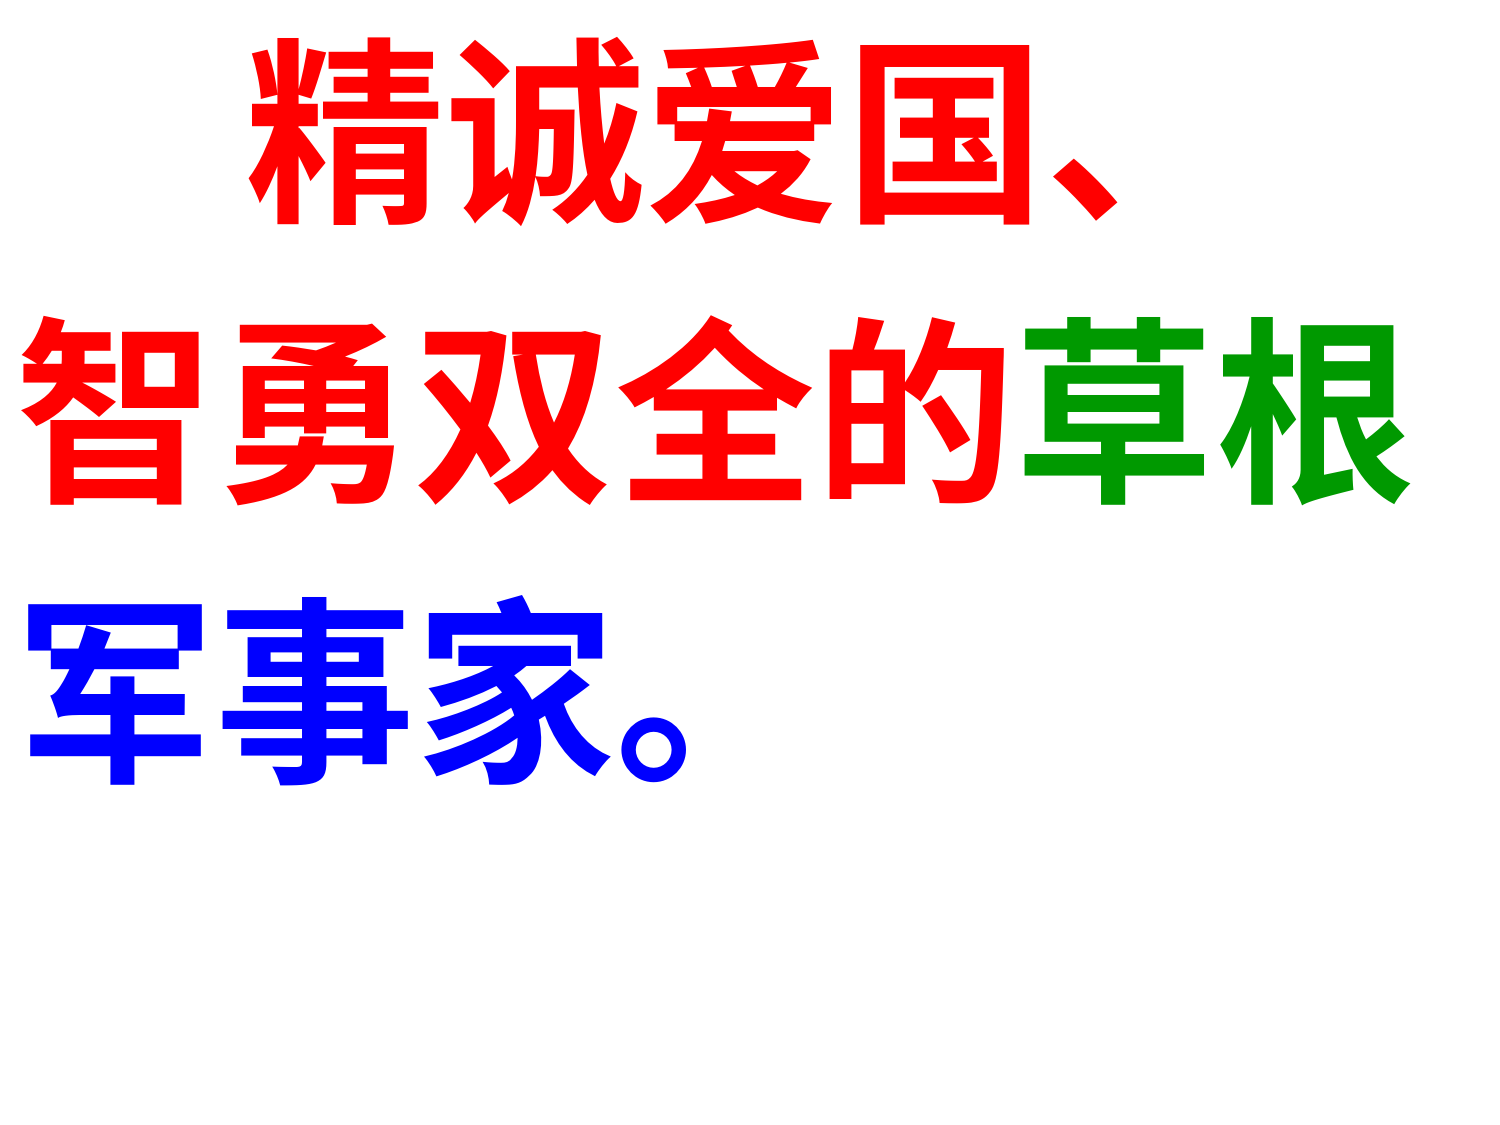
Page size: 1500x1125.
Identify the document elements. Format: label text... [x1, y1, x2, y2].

subtitle 精诚爱国、 智勇双全的草根 军事家。 [0, 0, 1500, 1125]
